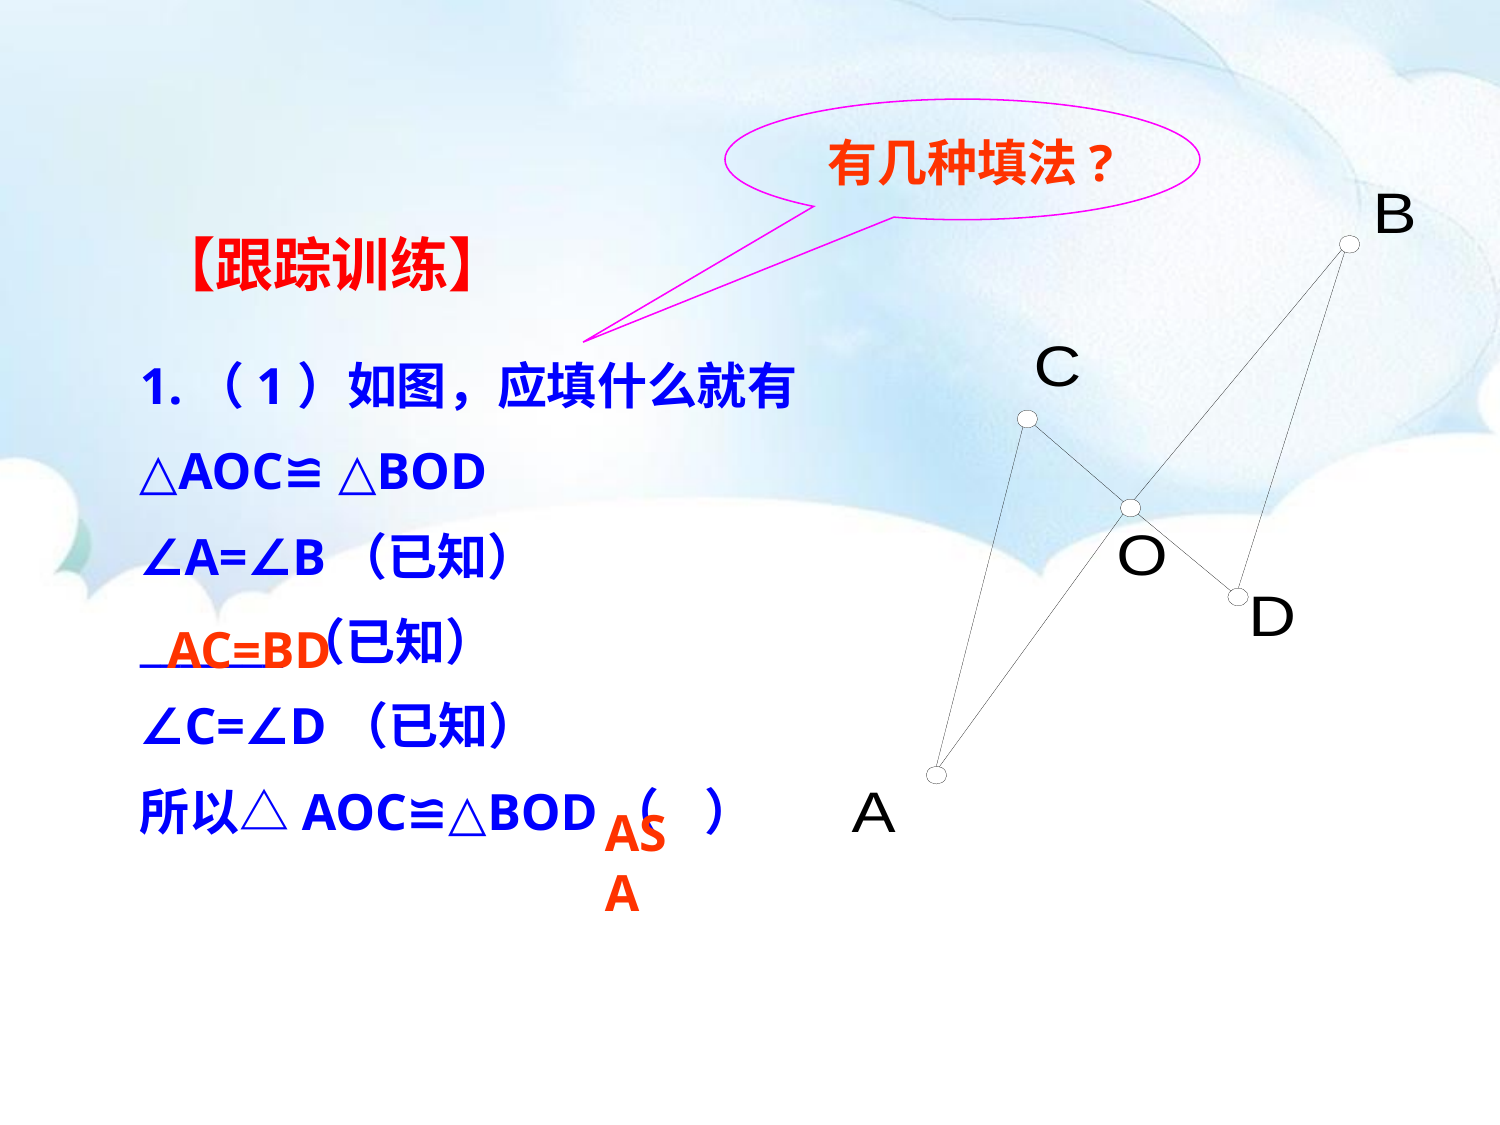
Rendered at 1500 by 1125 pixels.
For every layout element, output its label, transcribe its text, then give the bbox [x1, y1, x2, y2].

text_box 【跟踪训练】 [142, 220, 812, 306]
picture [0, 0, 1500, 1125]
text_box [724, 99, 1155, 251]
text_box ASA [590, 880, 710, 929]
text_box 有几种填法? [812, 124, 1175, 199]
text_box [583, 306, 673, 343]
text_box [1175, 132, 1200, 169]
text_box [112, 347, 1151, 873]
